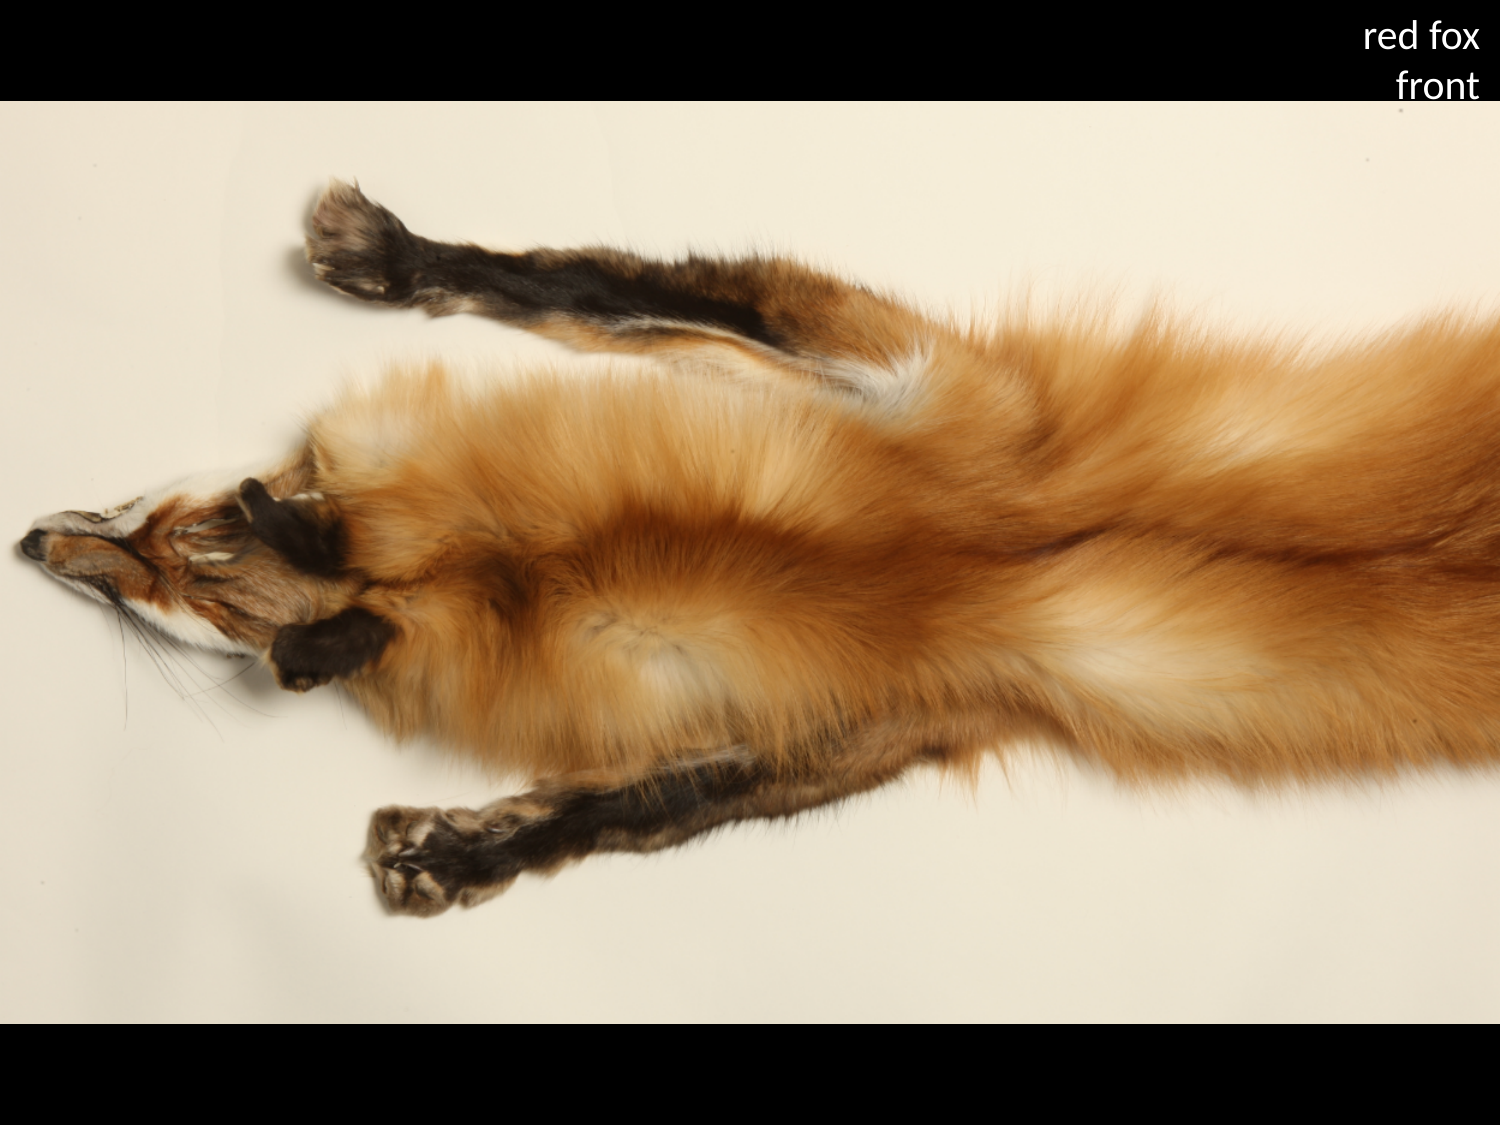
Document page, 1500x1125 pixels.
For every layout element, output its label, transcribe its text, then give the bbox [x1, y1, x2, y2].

text_box red fox front [1069, 0, 1495, 100]
picture [0, 101, 1500, 1024]
